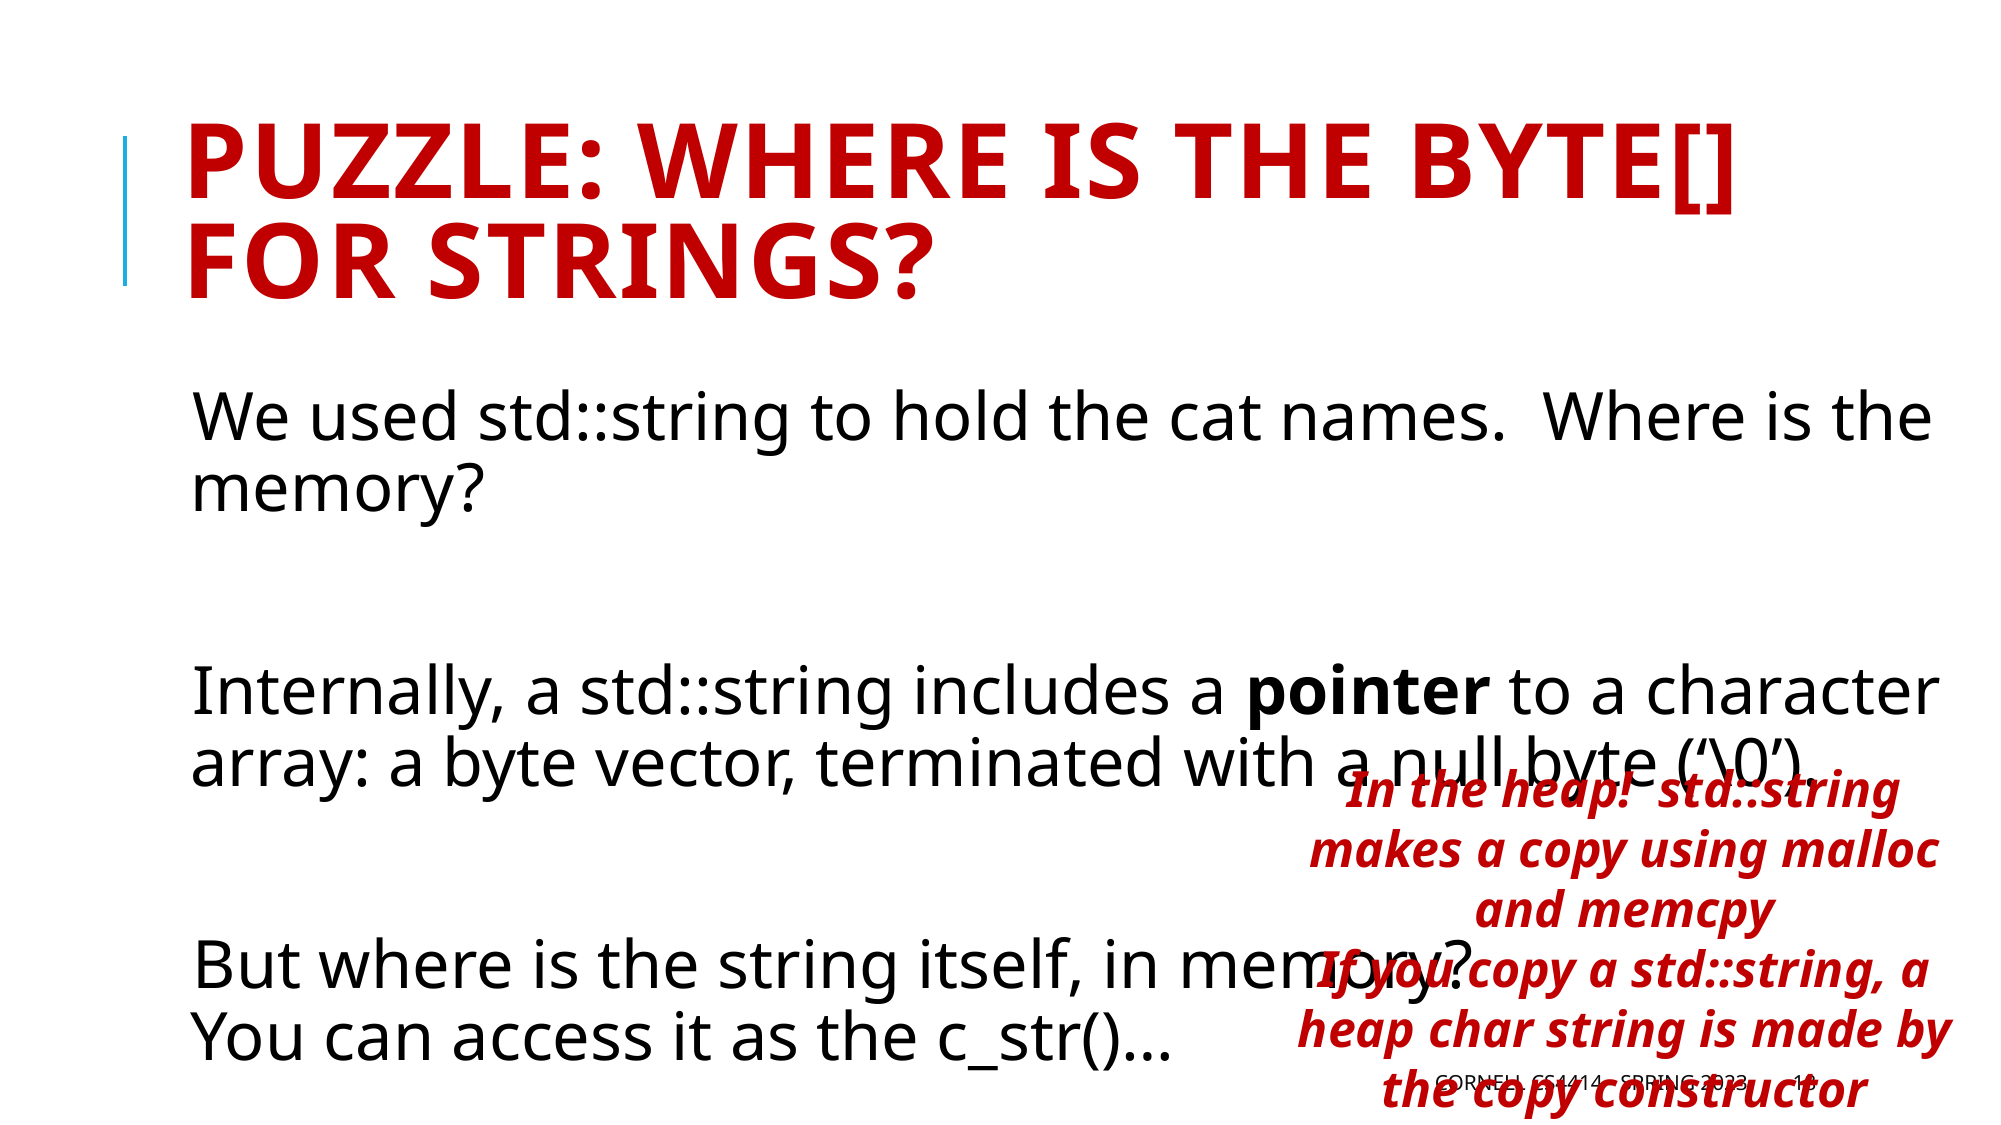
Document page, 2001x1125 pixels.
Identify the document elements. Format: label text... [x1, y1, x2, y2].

list We used std::string to hold the cat names. Where is the memory? Internally, a std::string includes a pointer to a character array: a byte vector, terminated with a null byte (‘\0’). But where is the string itself, in memory? You can access it as the c_str()… [168, 375, 1955, 1035]
text_box In the heap! std::string makes a copy using malloc and memcpy If you copy a std::string, a heap char string is made by the copy constructor [1249, 749, 2000, 1125]
footer Cornell CS4414 - Spring 2023 [794, 1061, 1249, 1107]
title Puzzle: Where is the byte[] for strings? [168, 96, 1914, 342]
